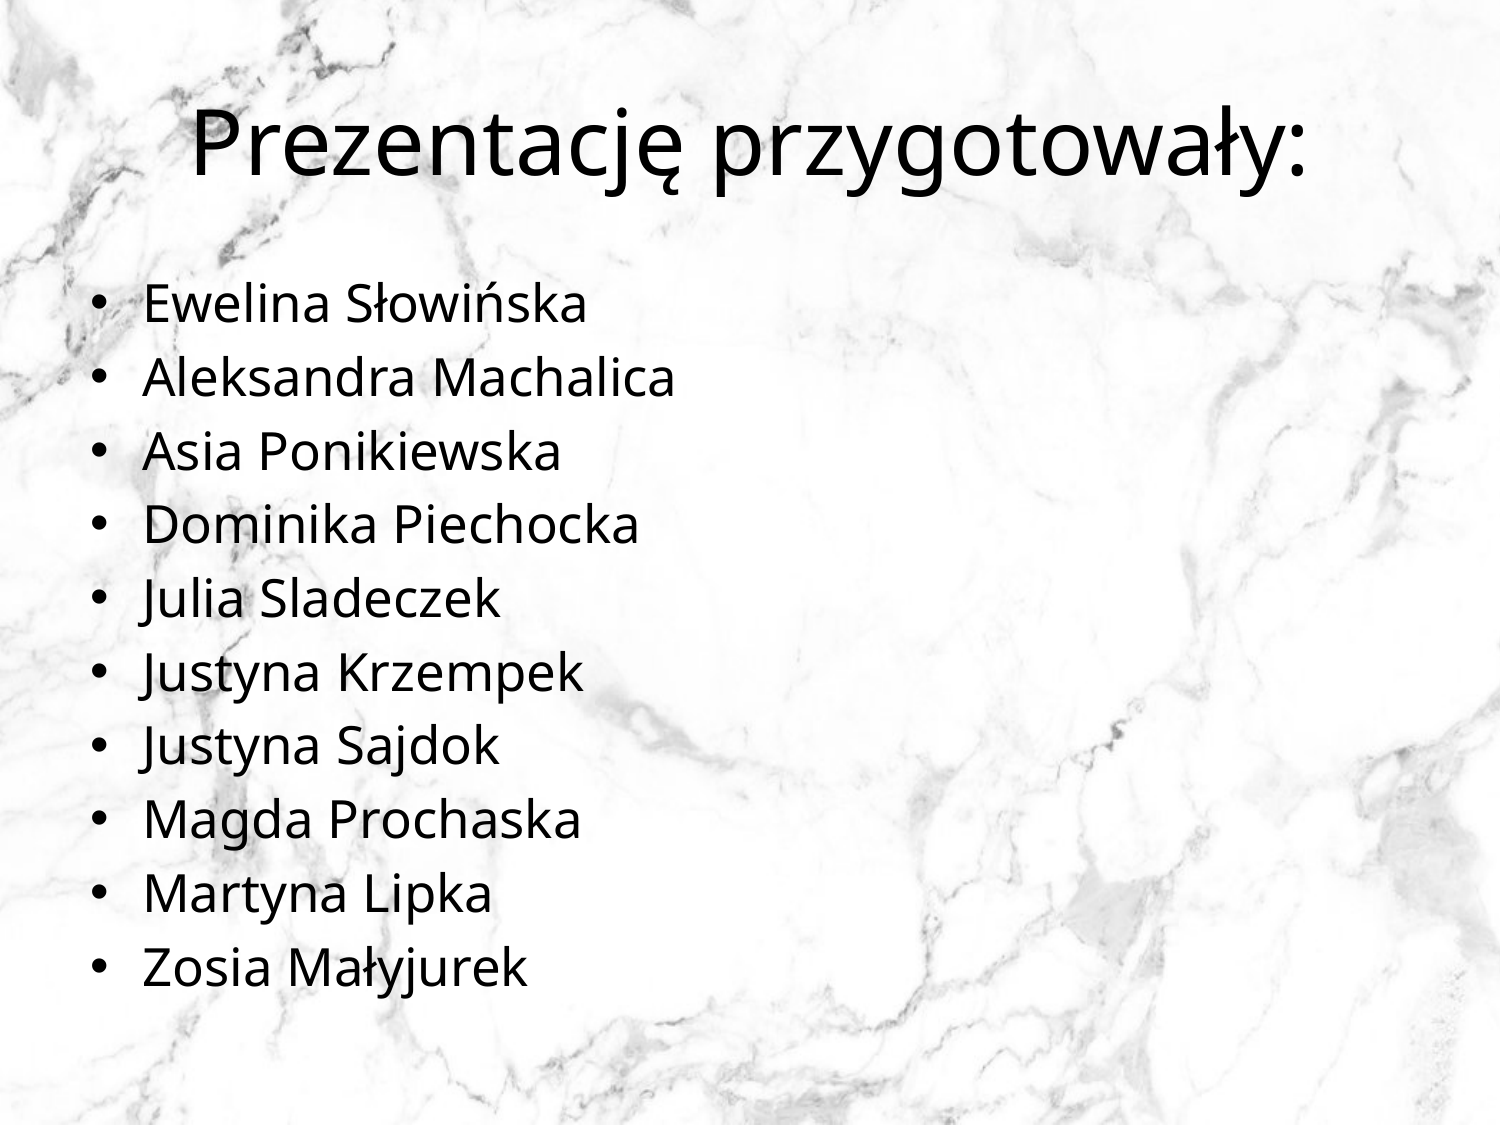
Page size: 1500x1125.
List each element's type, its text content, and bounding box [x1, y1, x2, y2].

list Ewelina Słowińska Aleksandra Machalica Asia Ponikiewska Dominika Piechocka Julia Sladeczek Justyna Krzempek Justyna Sajdok Magda Prochaska Martyna Lipka Zosia Małyjurek [75, 262, 1425, 1005]
picture [0, 0, 1500, 1125]
title Prezentację przygotowały: [75, 45, 1425, 233]
